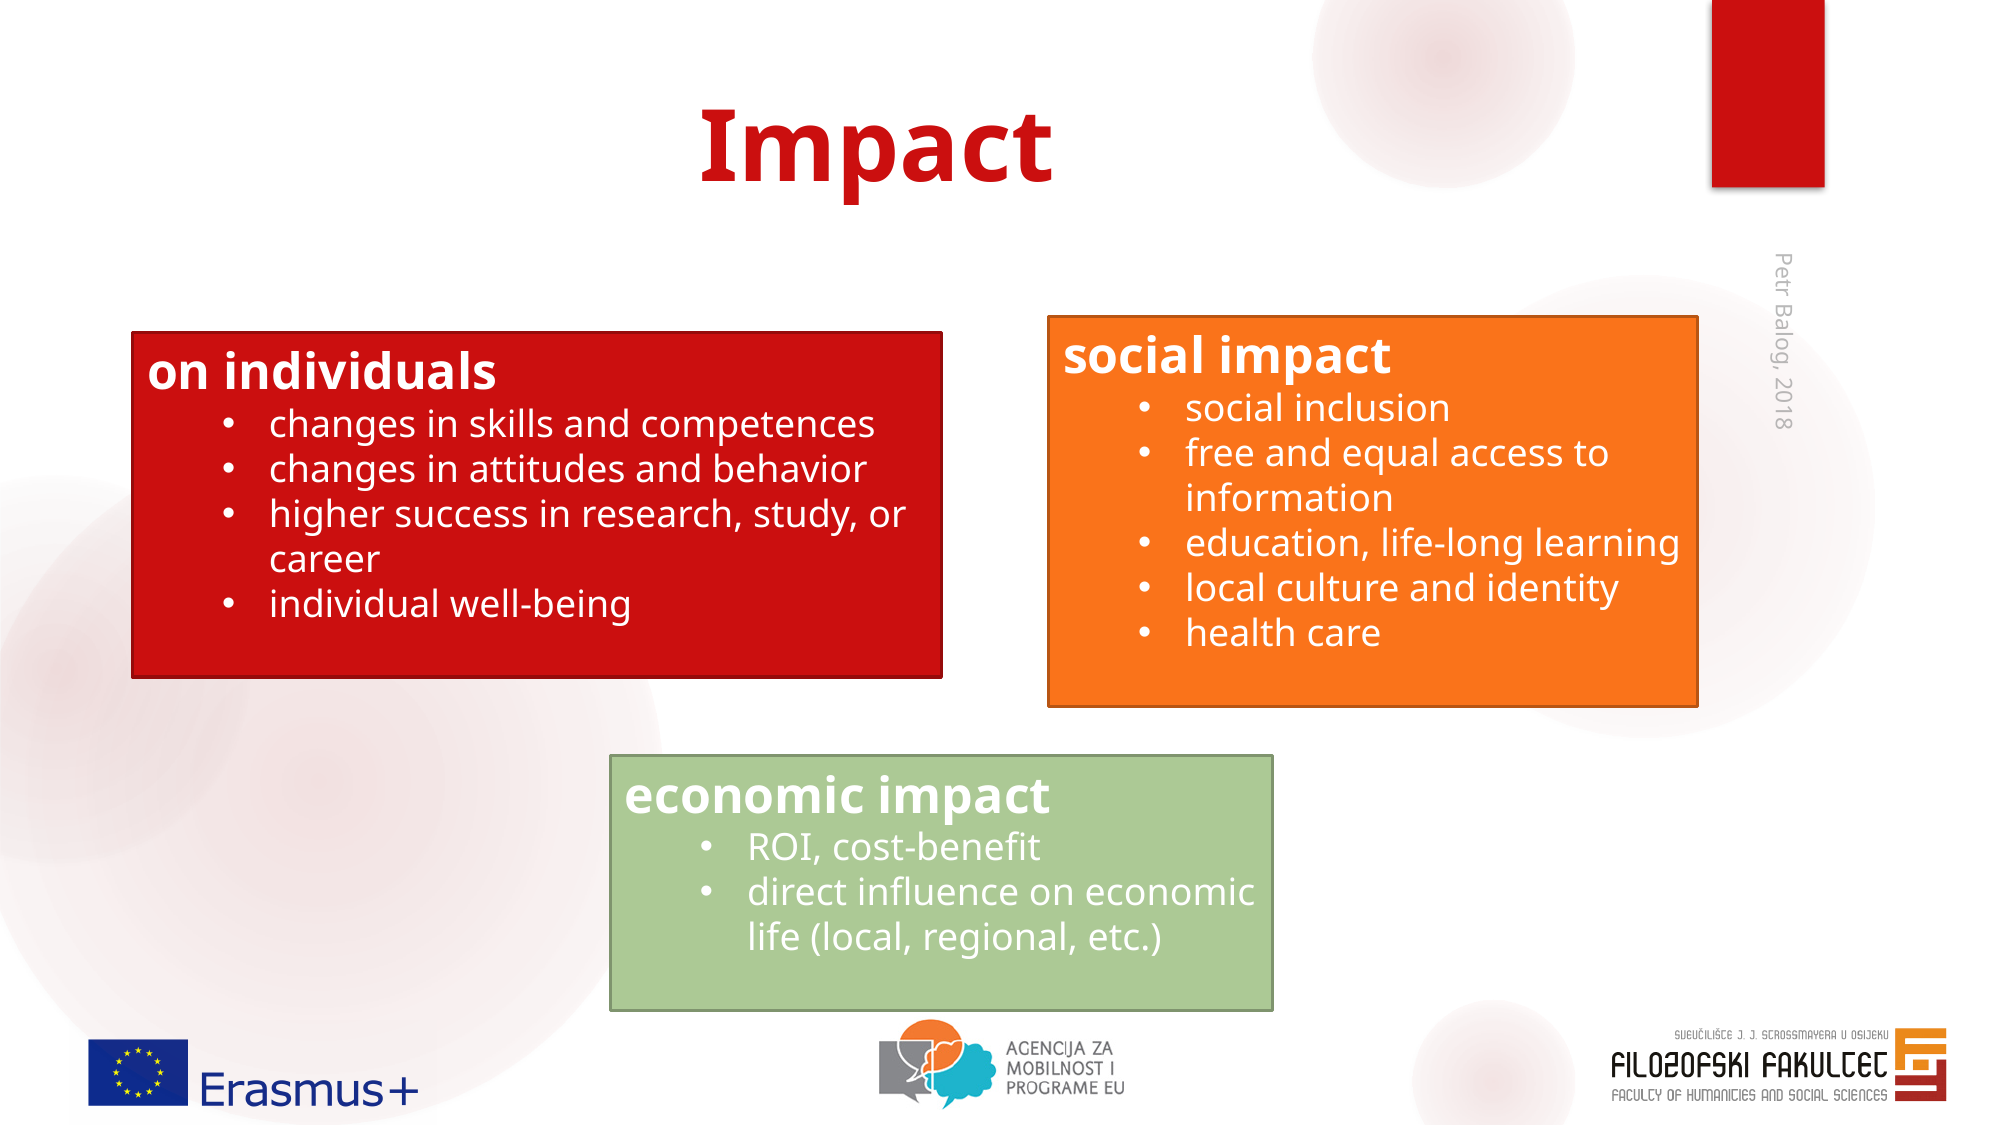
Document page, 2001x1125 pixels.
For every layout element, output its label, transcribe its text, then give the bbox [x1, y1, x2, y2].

picture [69, 1020, 437, 1125]
title Impact [106, 74, 1649, 304]
picture [879, 1025, 1140, 1125]
footer Petr Balog, 2018 [1760, 237, 1811, 871]
text_box social impact social inclusion free and equal access to information education, life-long learning local culture and identity health care [1047, 315, 1699, 708]
text_box on individuals changes in skills and competences changes in attitudes and behavior higher success in research, study, or career individual well-being [131, 331, 943, 679]
list [181, 336, 1649, 1025]
text_box economic impact ROI, cost-benefit direct influence on economic life (local, regional, etc.) [609, 754, 1274, 1012]
picture [1610, 1017, 1951, 1112]
